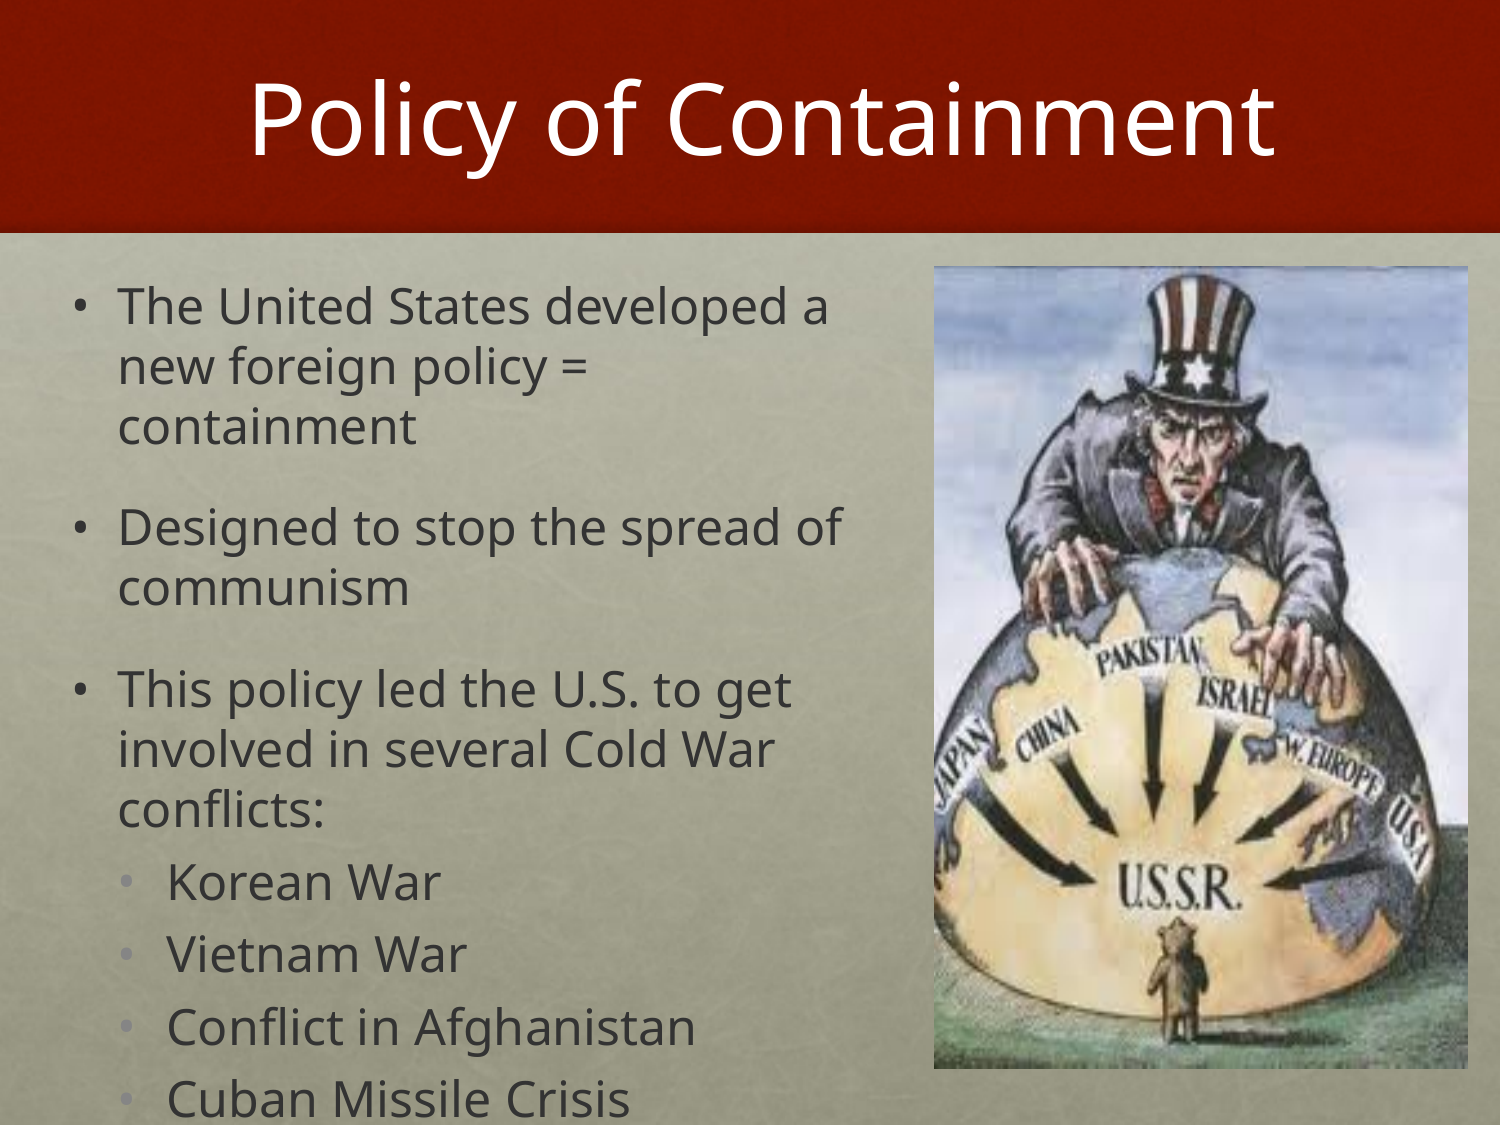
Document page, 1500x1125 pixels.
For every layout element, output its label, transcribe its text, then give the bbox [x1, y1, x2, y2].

picture [0, 214, 1500, 1125]
list The United States developed a new foreign policy = containment Designed to stop the spread of communism This policy led the U.S. to get involved in several Cold War conflicts: Korean War Vietnam War Conflict in Afghanistan Cuban Missile Crisis [56, 266, 867, 1096]
title Policy of Containment [56, 10, 1468, 221]
